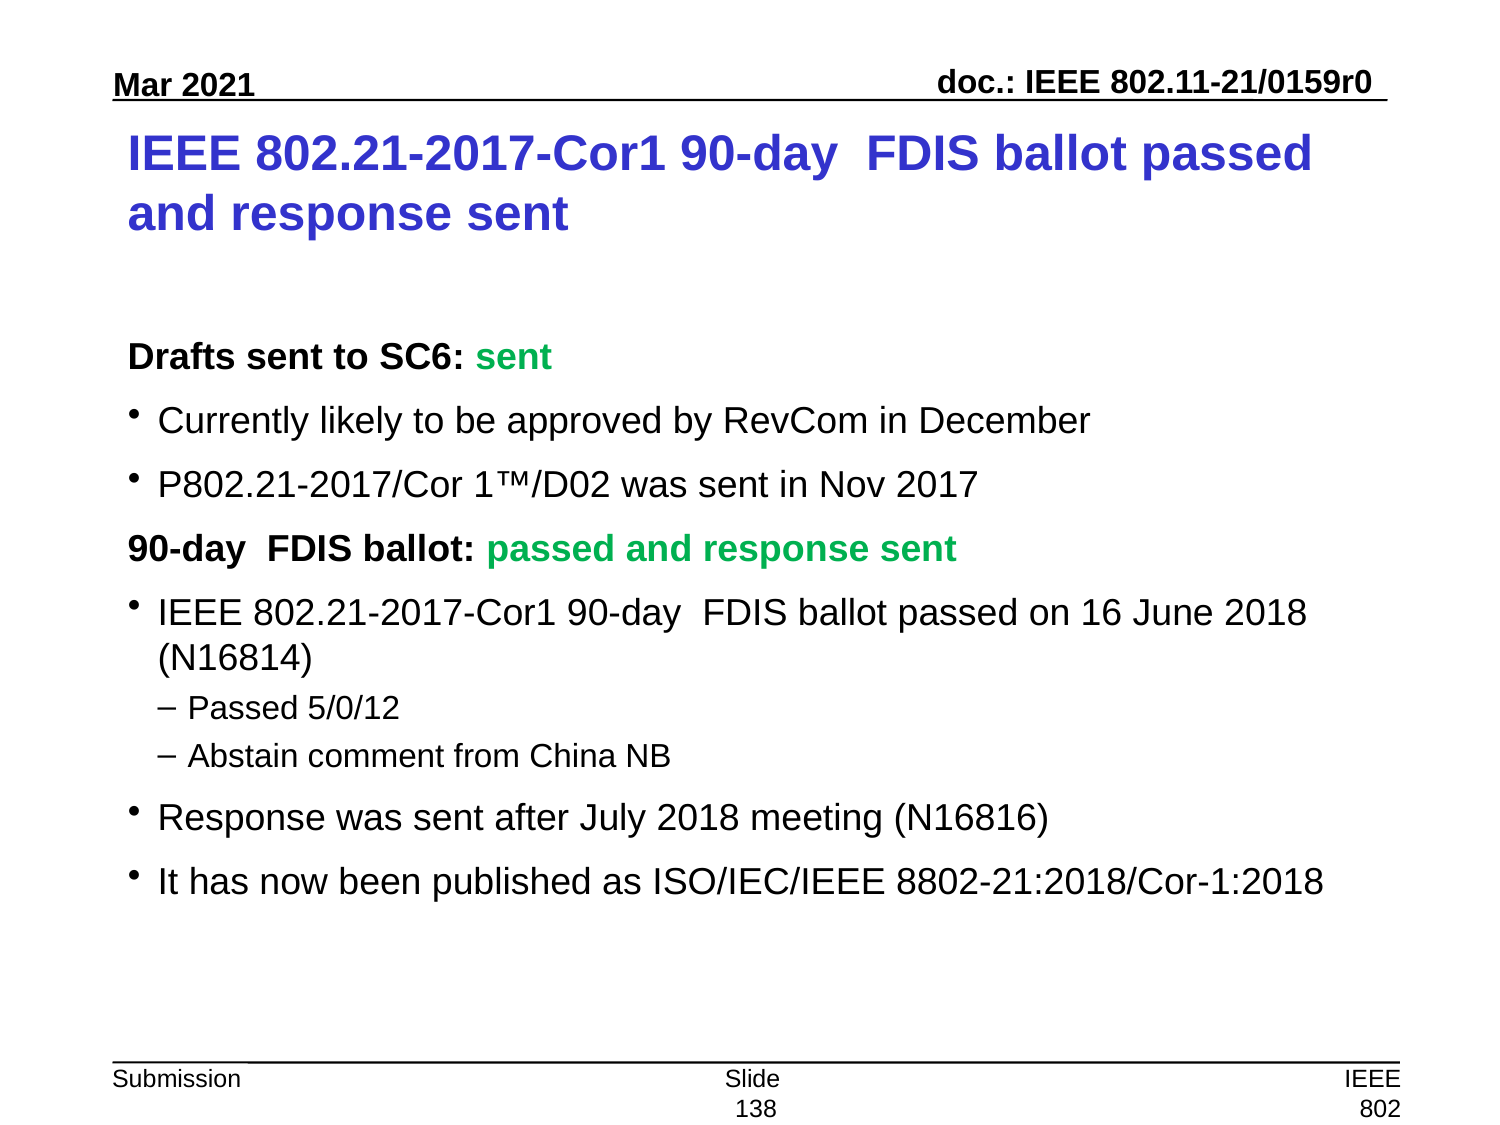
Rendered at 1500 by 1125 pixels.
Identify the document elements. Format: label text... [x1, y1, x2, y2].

list Drafts sent to SC6: sent Currently likely to be approved by RevCom in December P802.21-2017/Cor 1™/D02 was sent in Nov 2017 90-day FDIS ballot: passed and response sent IEEE 802.21-2017-Cor1 90-day FDIS ballot passed on 16 June 2018 (N16814) Passed 5/0/12 Abstain comment from China NB Response was sent after July 2018 meeting (N16816) It has now been published as ISO/IEC/IEEE 8802-21:2018/Cor-1:2018 [112, 324, 1388, 1000]
footer IEEE 802 [1320, 1061, 1402, 1093]
title IEEE 802.21-2017-Cor1 90-day FDIS ballot passed and response sent [112, 112, 1388, 288]
slide_number Slide 138 [709, 1061, 803, 1093]
